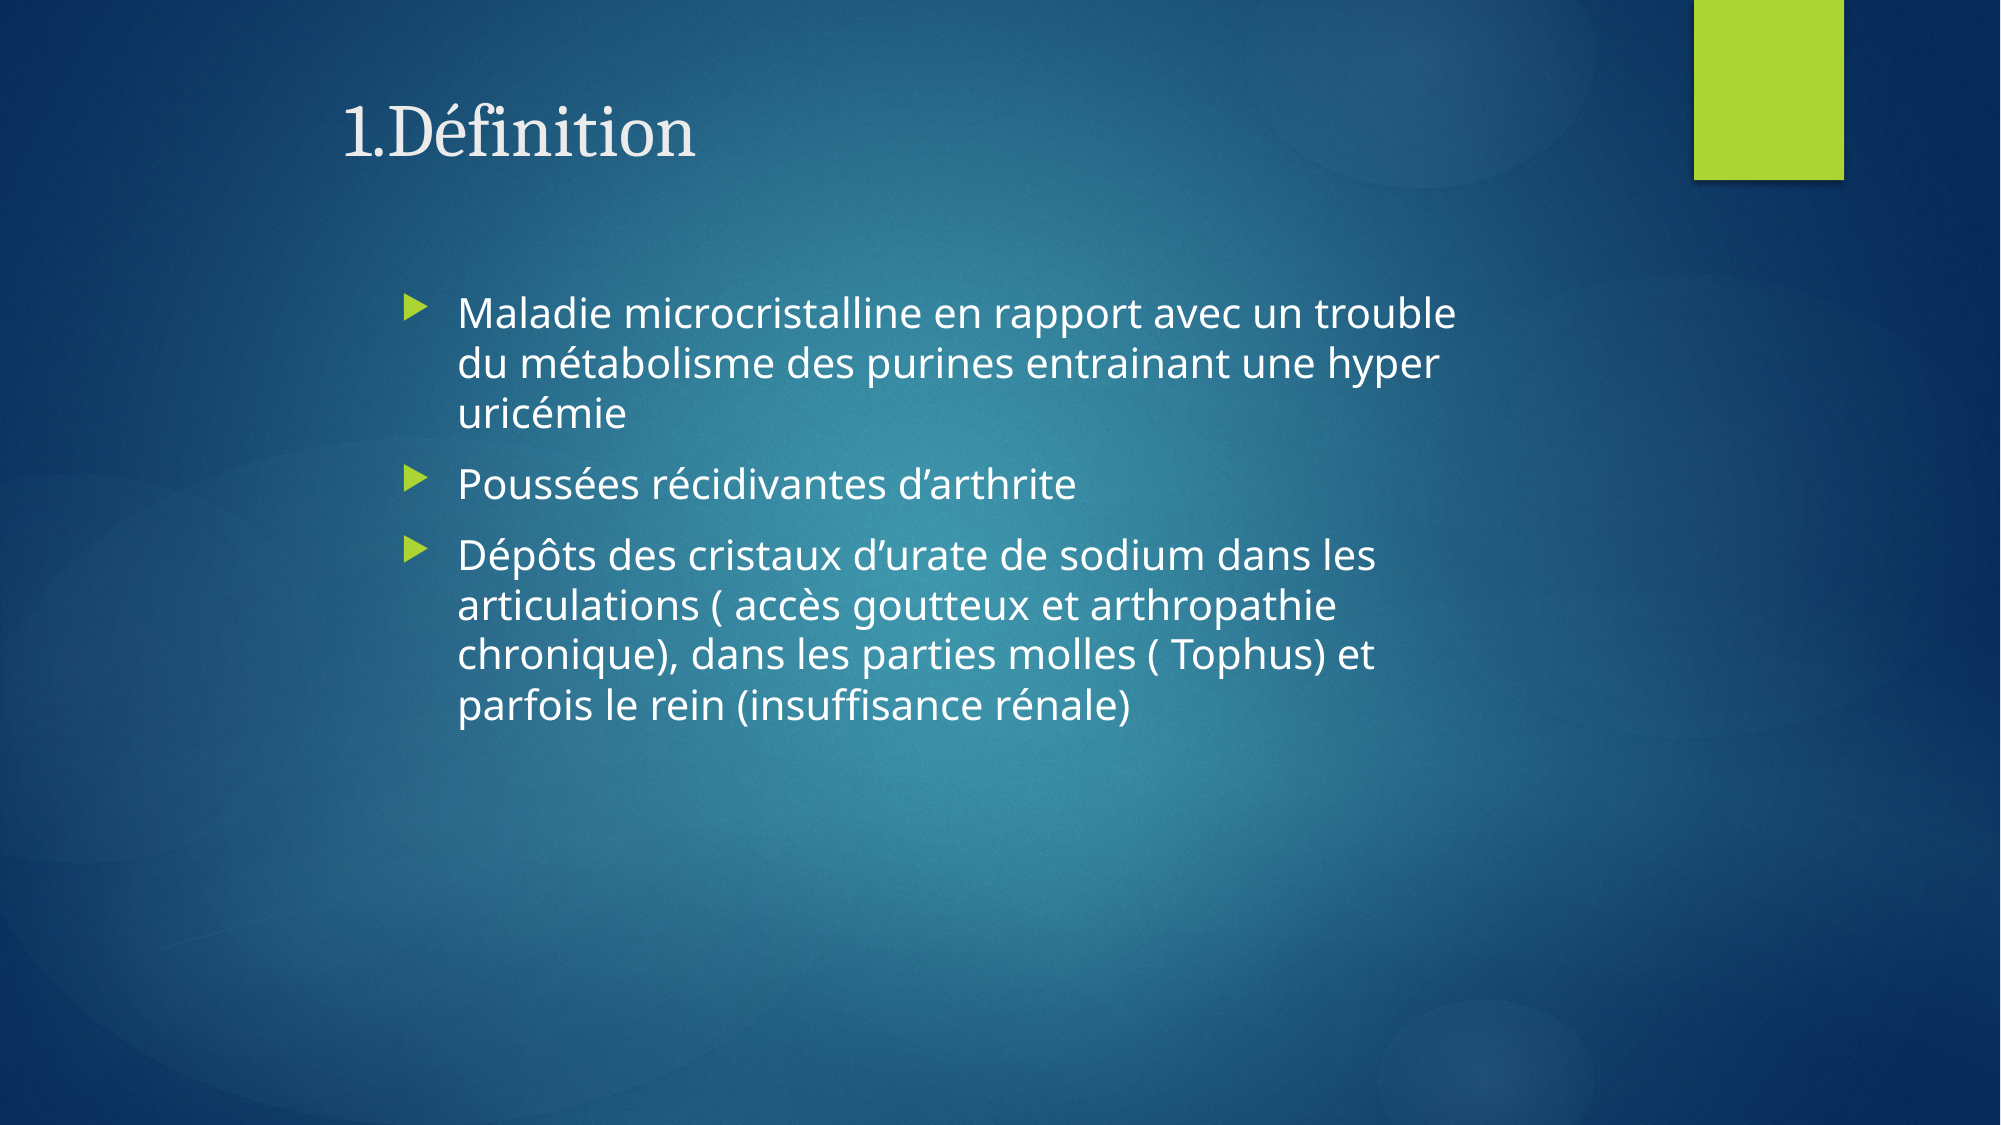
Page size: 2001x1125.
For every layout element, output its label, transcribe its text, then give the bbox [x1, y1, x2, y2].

list Maladie microcristalline en rapport avec un trouble du métabolisme des purines entrainant une hyper uricémie Poussées récidivantes d’arthrite Dépôts des cristaux d’urate de sodium dans les articulations ( accès goutteux et arthropathie chronique), dans les parties molles ( Tophus) et parfois le rein (insuffisance rénale) [385, 278, 1487, 1025]
title 1.Définition [329, 74, 1487, 197]
